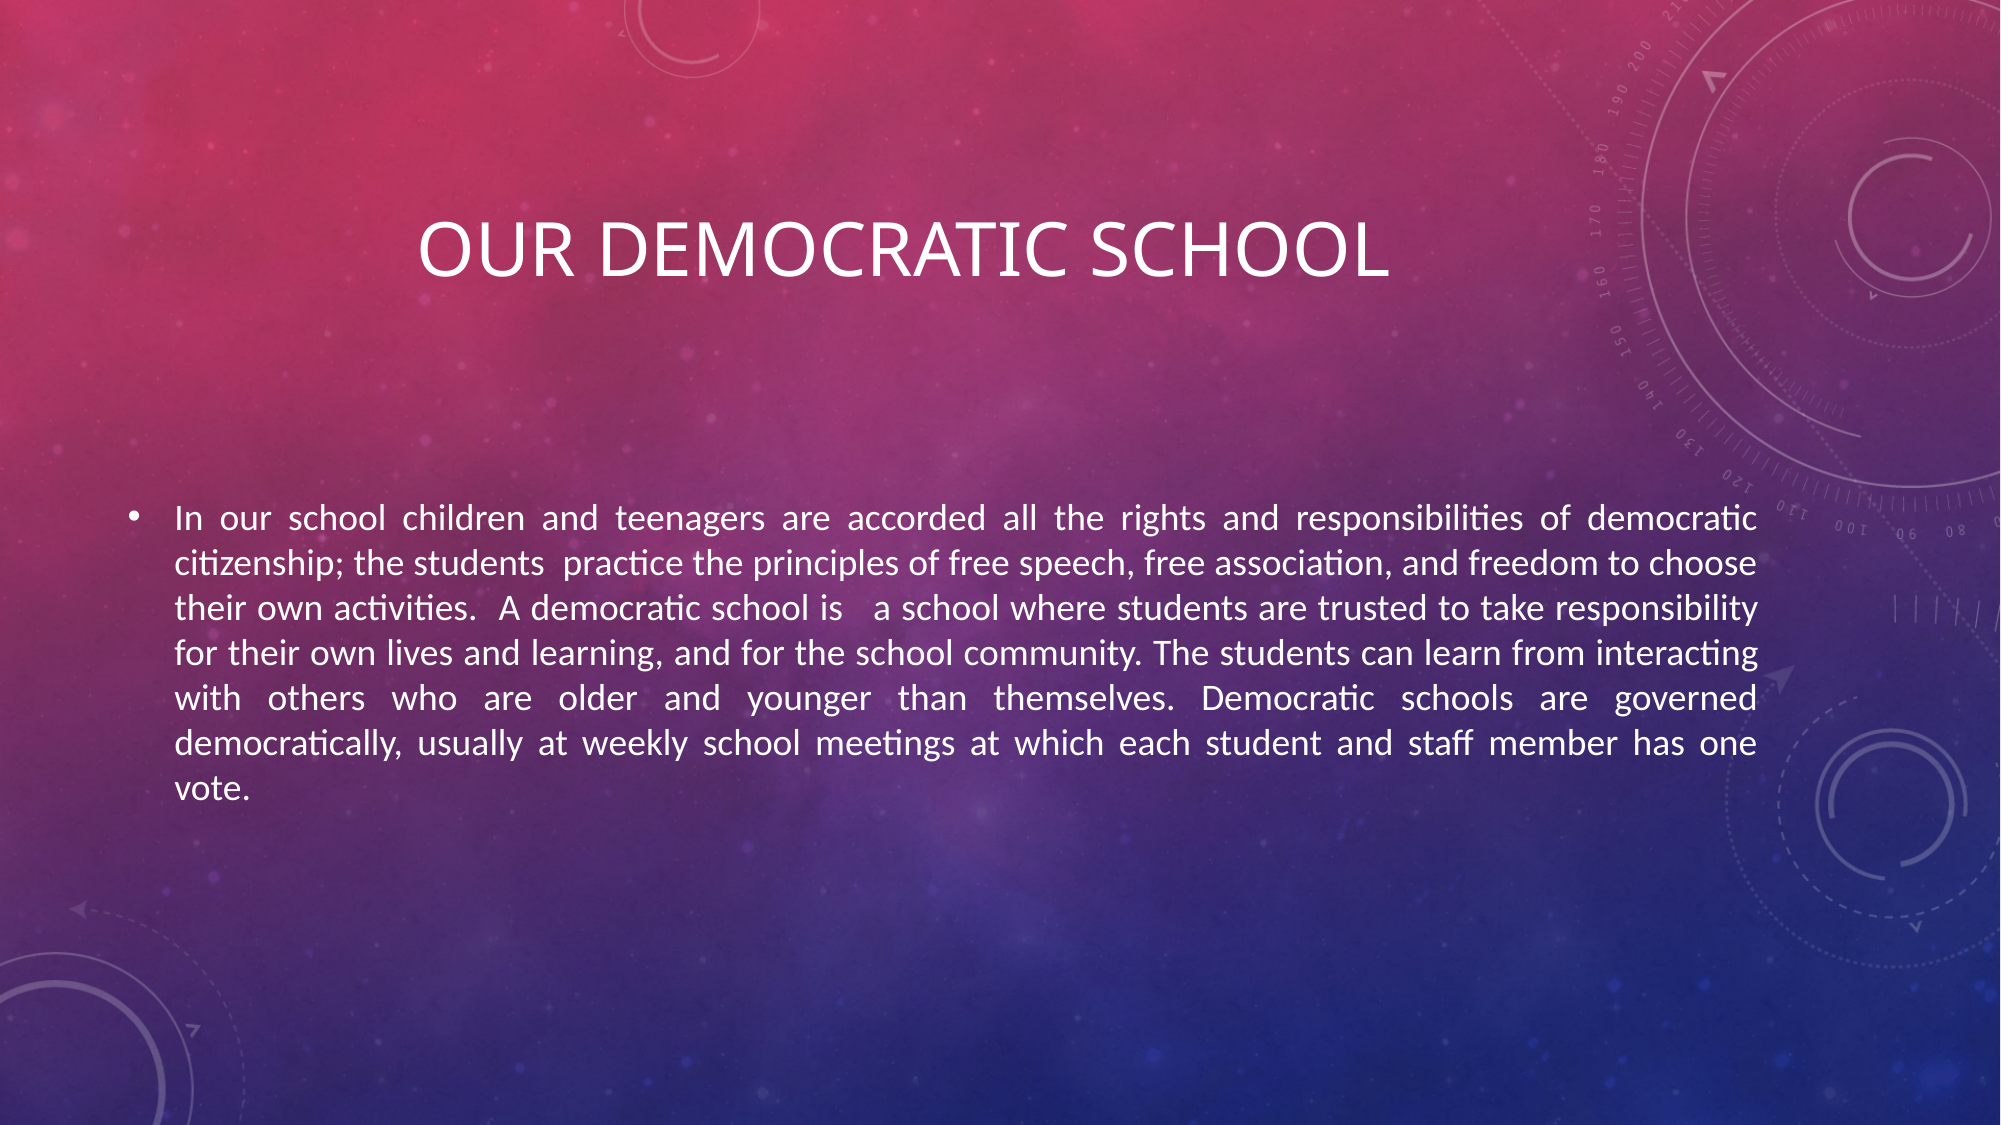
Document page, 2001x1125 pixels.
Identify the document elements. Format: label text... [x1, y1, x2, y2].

title OUR DEMOCRATIC SCHOOL [401, 99, 1775, 351]
picture [0, 0, 2001, 1125]
list In our school children and teenagers are accorded all the rights and responsibilities of democratic citizenship; the students practice the principles of free speech, free association, and freedom to choose their own activities. A democratic school is a school where students are trusted to take responsibility for their own lives and learning, and for the school community. The students can learn from interacting with others who are older and younger than themselves. Democratic schools are governed democratically, usually at weekly school meetings at which each student and staff member has one vote. [112, 351, 1775, 950]
